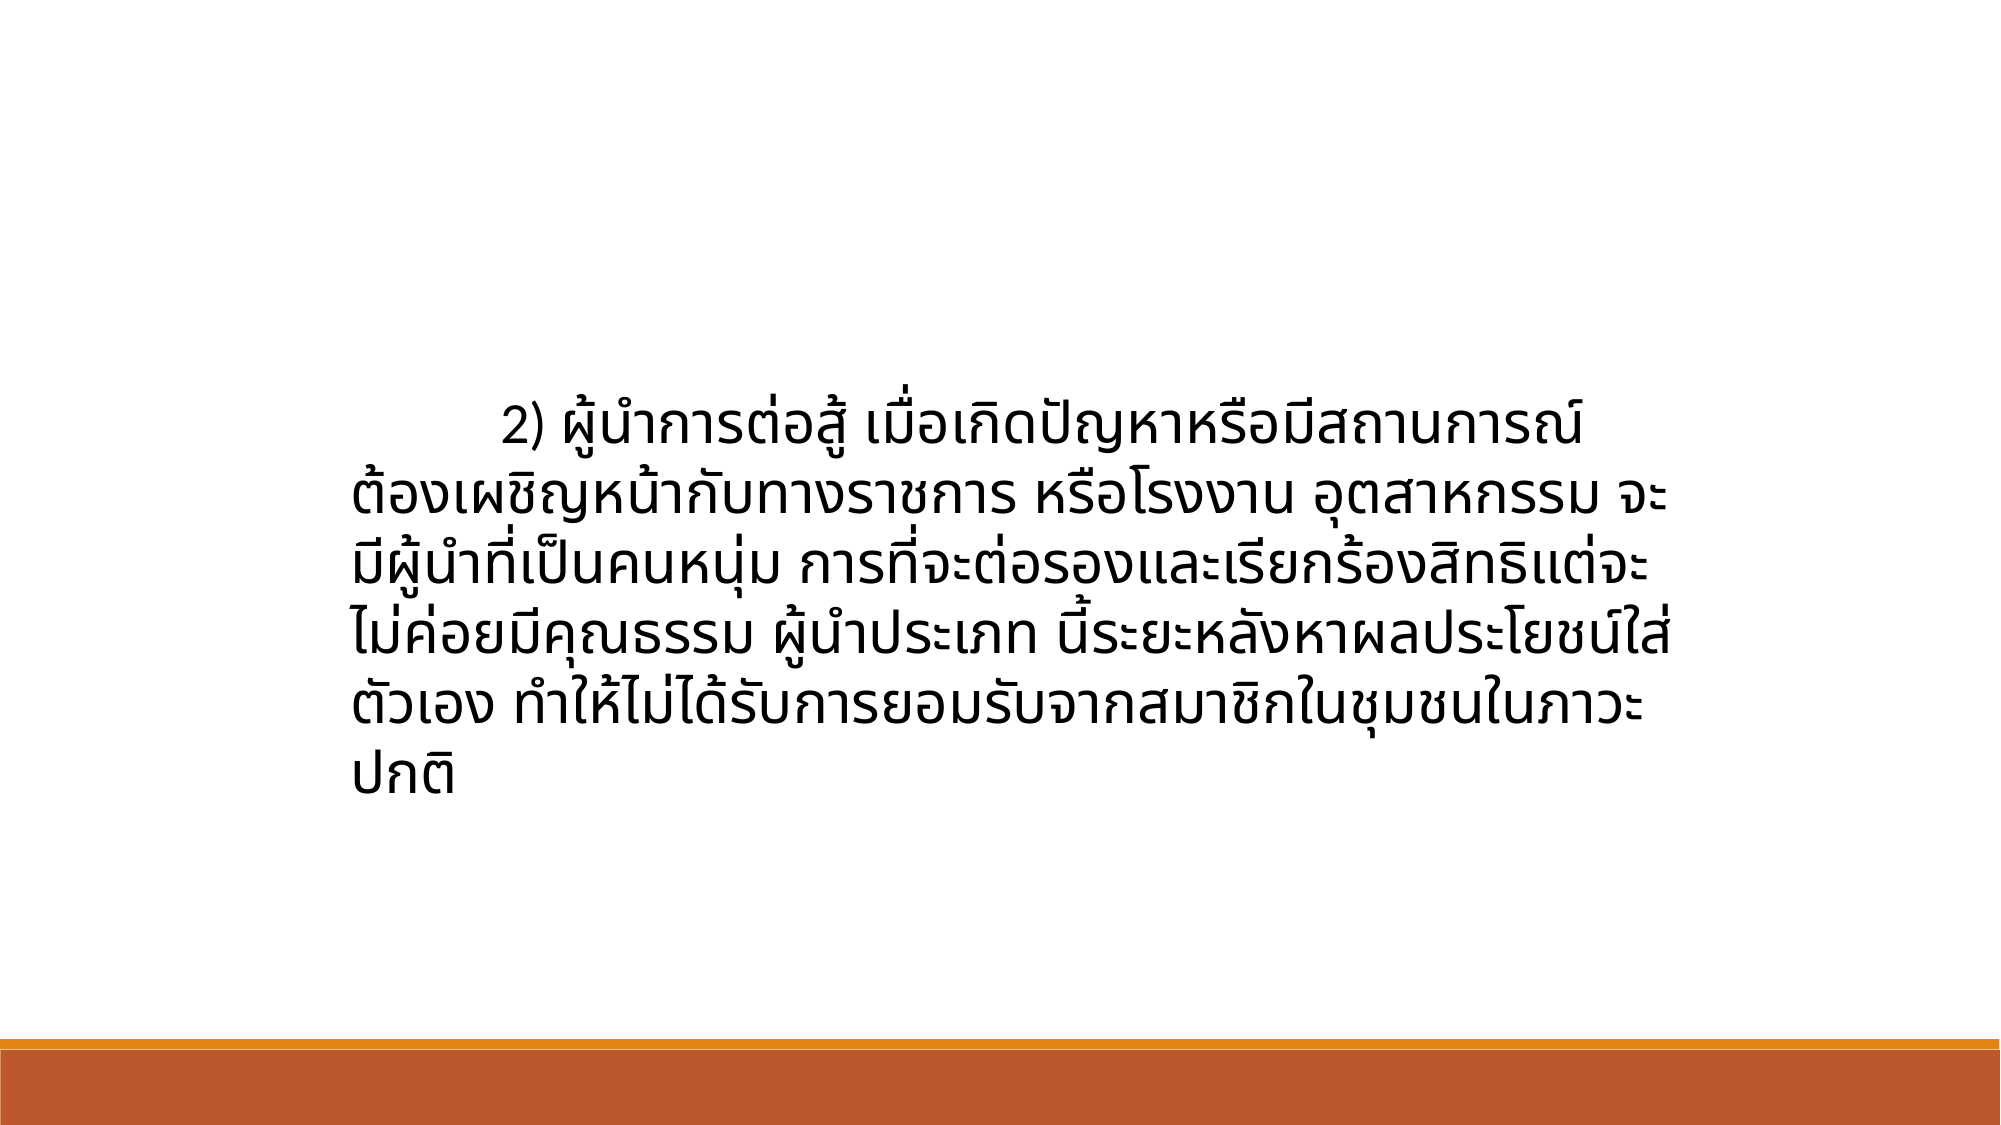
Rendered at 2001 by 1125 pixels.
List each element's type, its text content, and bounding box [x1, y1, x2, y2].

text_box 2) ผู้นำการต่อสู้ เมื่อเกิดปัญหาหรือมีสถานการณ์ต้องเผชิญหน้ากับทางราชการ หรือโรงงาน อุตสาหกรรม จะมีผู้นำที่เป็นคนหนุ่ม การที่จะต่อรองและเรียกร้องสิทธิแต่จะไม่ค่อยมีคุณธรรม ผู้นำประเภท นี้ระยะหลังหาผลประโยชน์ใส่ตัวเอง ทำให้ไม่ได้รับการยอมรับจากสมาชิกในชุมชนในภาวะปกติ [335, 378, 1698, 813]
